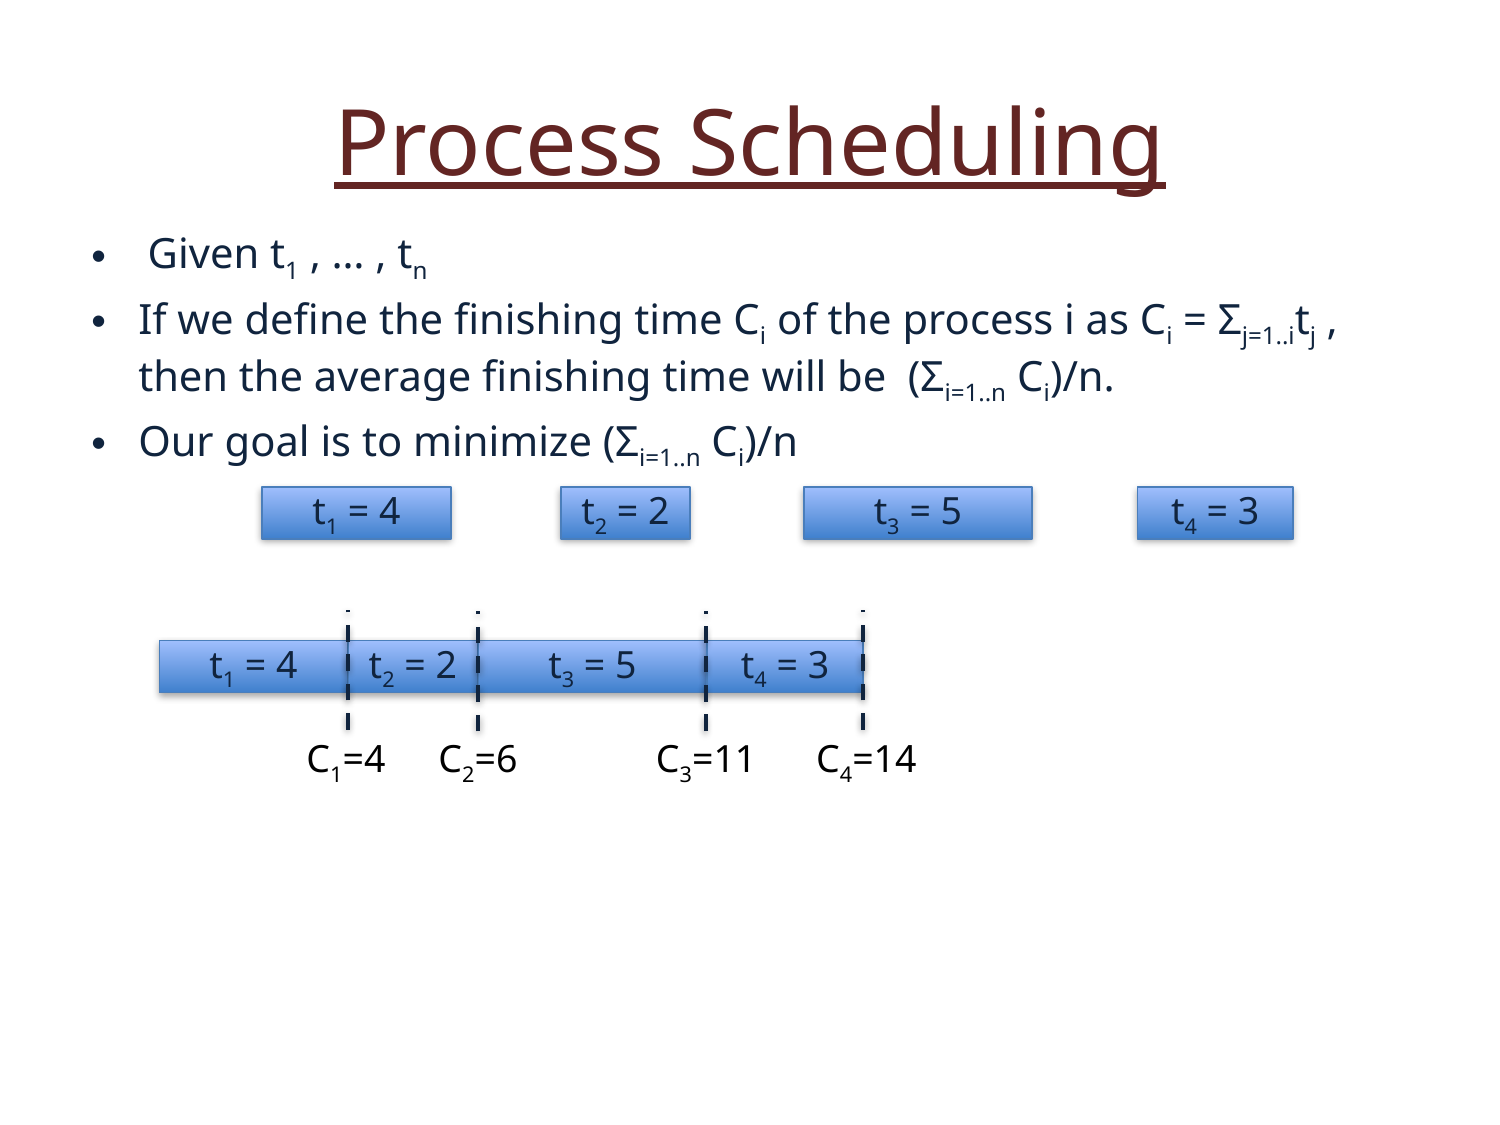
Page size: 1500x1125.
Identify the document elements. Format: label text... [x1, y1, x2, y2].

text_box t1 = 4 [261, 486, 452, 540]
text_box C4=14 [801, 727, 932, 794]
text_box t3 = 5 [482, 640, 700, 693]
text_box C1=4 [291, 727, 401, 794]
text_box Given t1 , … , tn If we define the finishing time Ci of the process i as Ci = Σj=1..itj , then the average finishing time will be (Σi=1..n Ci)/n. Our goal is to minimize (Σi=1..n Ci)/n [76, 219, 1447, 1083]
text_box t2 = 2 [352, 640, 472, 693]
text_box t4 = 3 [1137, 486, 1294, 540]
title Process Scheduling [75, 45, 1425, 233]
text_box t1 = 4 [159, 640, 342, 693]
text_box t4 = 3 [710, 640, 857, 693]
text_box C3=11 [641, 727, 772, 794]
text_box t2 = 2 [560, 486, 691, 540]
text_box t3 = 5 [803, 486, 1033, 540]
text_box C2=6 [423, 727, 533, 794]
